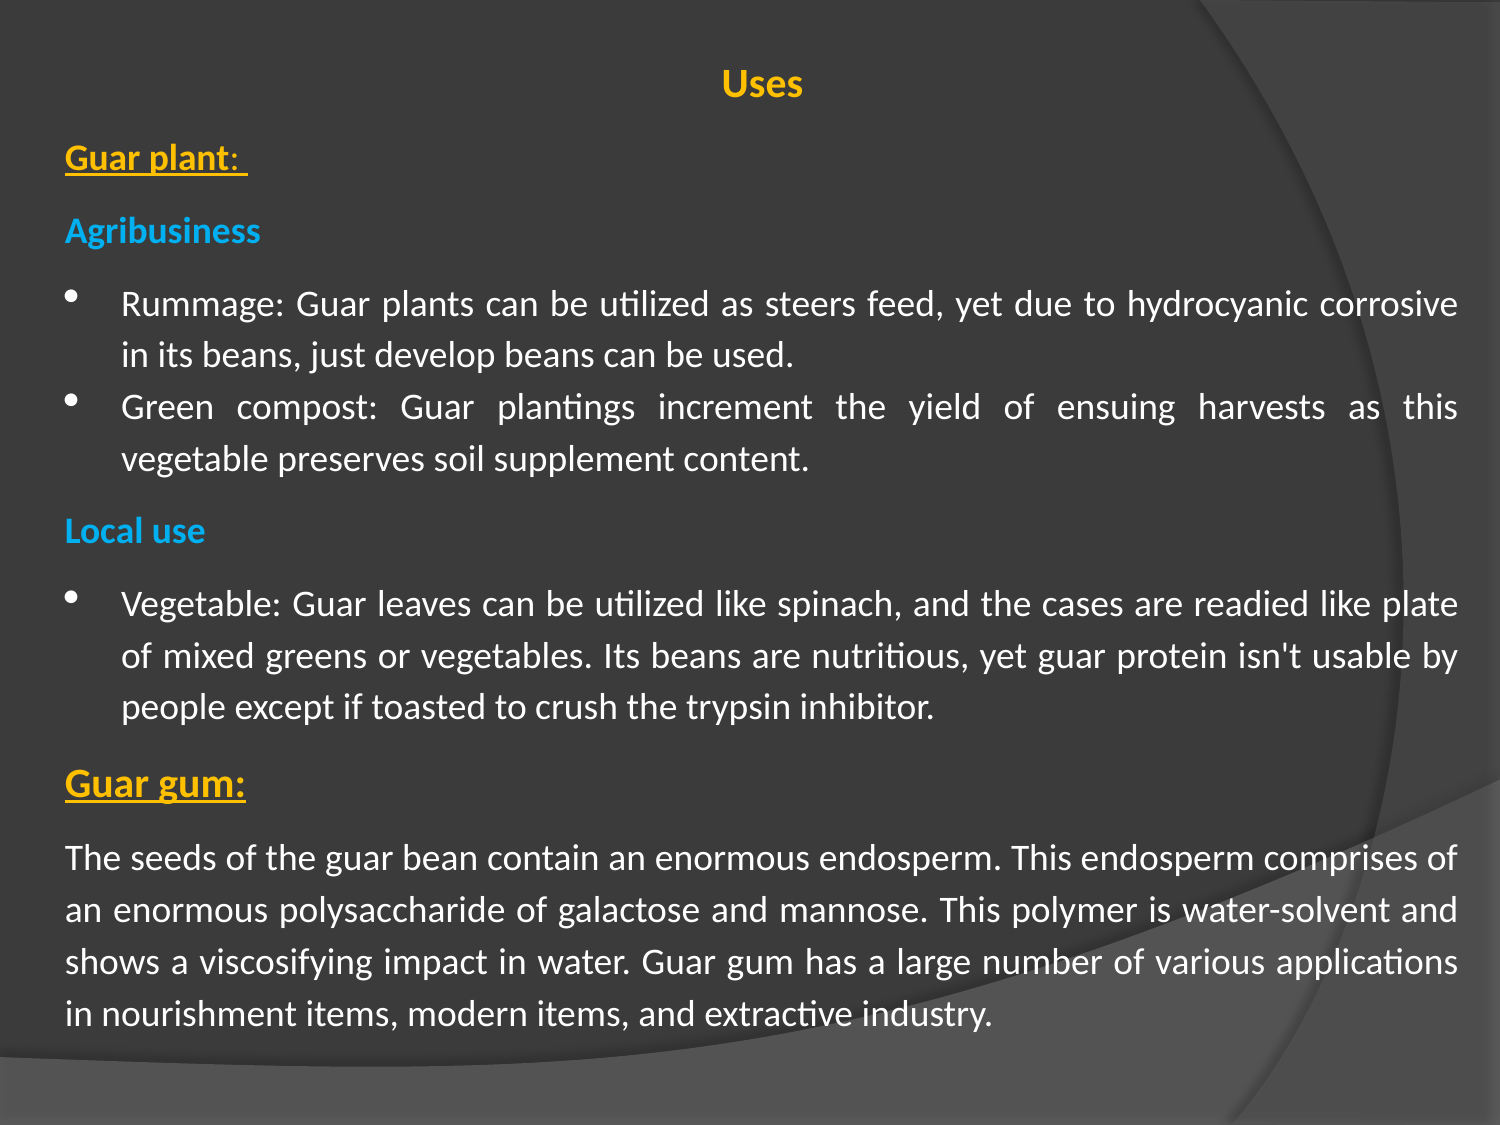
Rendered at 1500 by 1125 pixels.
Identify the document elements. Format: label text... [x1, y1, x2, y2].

text_box Uses Guar plant: Agribusiness Rummage: Guar plants can be utilized as steers feed, yet due to hydrocyanic corrosive in its beans, just develop beans can be used. Green compost: Guar plantings increment the yield of ensuing harvests as this vegetable preserves soil supplement content. Local use Vegetable: Guar leaves can be utilized like spinach, and the cases are readied like plate of mixed greens or vegetables. Its beans are nutritious, yet guar protein isn't usable by people except if toasted to crush the trypsin inhibitor. Guar gum: The seeds of the guar bean contain an enormous endosperm. This endosperm comprises of an enormous polysaccharide of galactose and mannose. This polymer is water-solvent and shows a viscosifying impact in water. Guar gum has a large number of various applications in nourishment items, modern items, and extractive industry. [49, 40, 1475, 1125]
